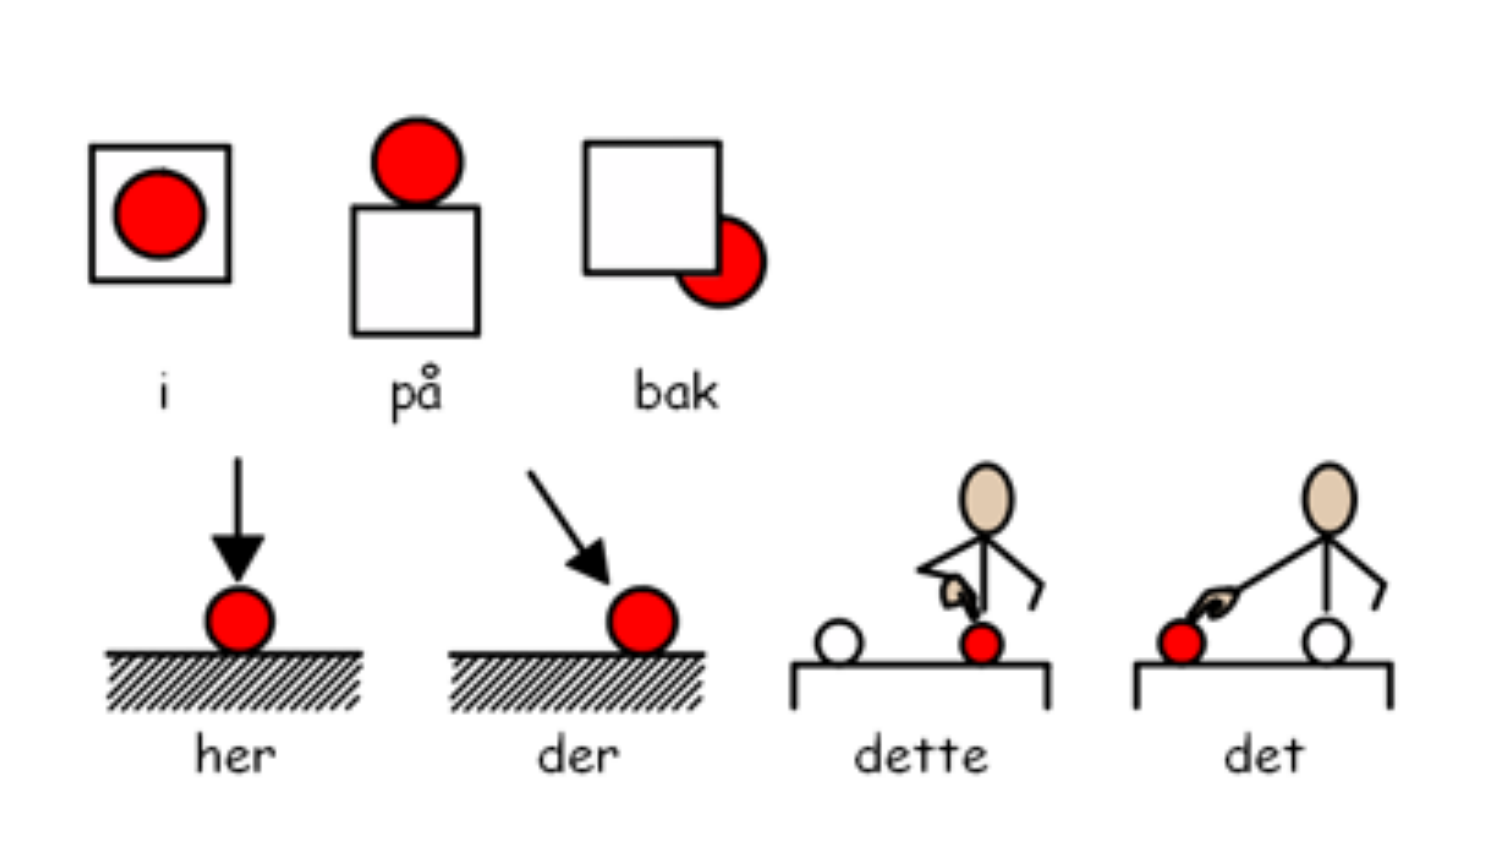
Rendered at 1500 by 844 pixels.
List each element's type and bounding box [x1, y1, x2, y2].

picture [74, 71, 1426, 815]
